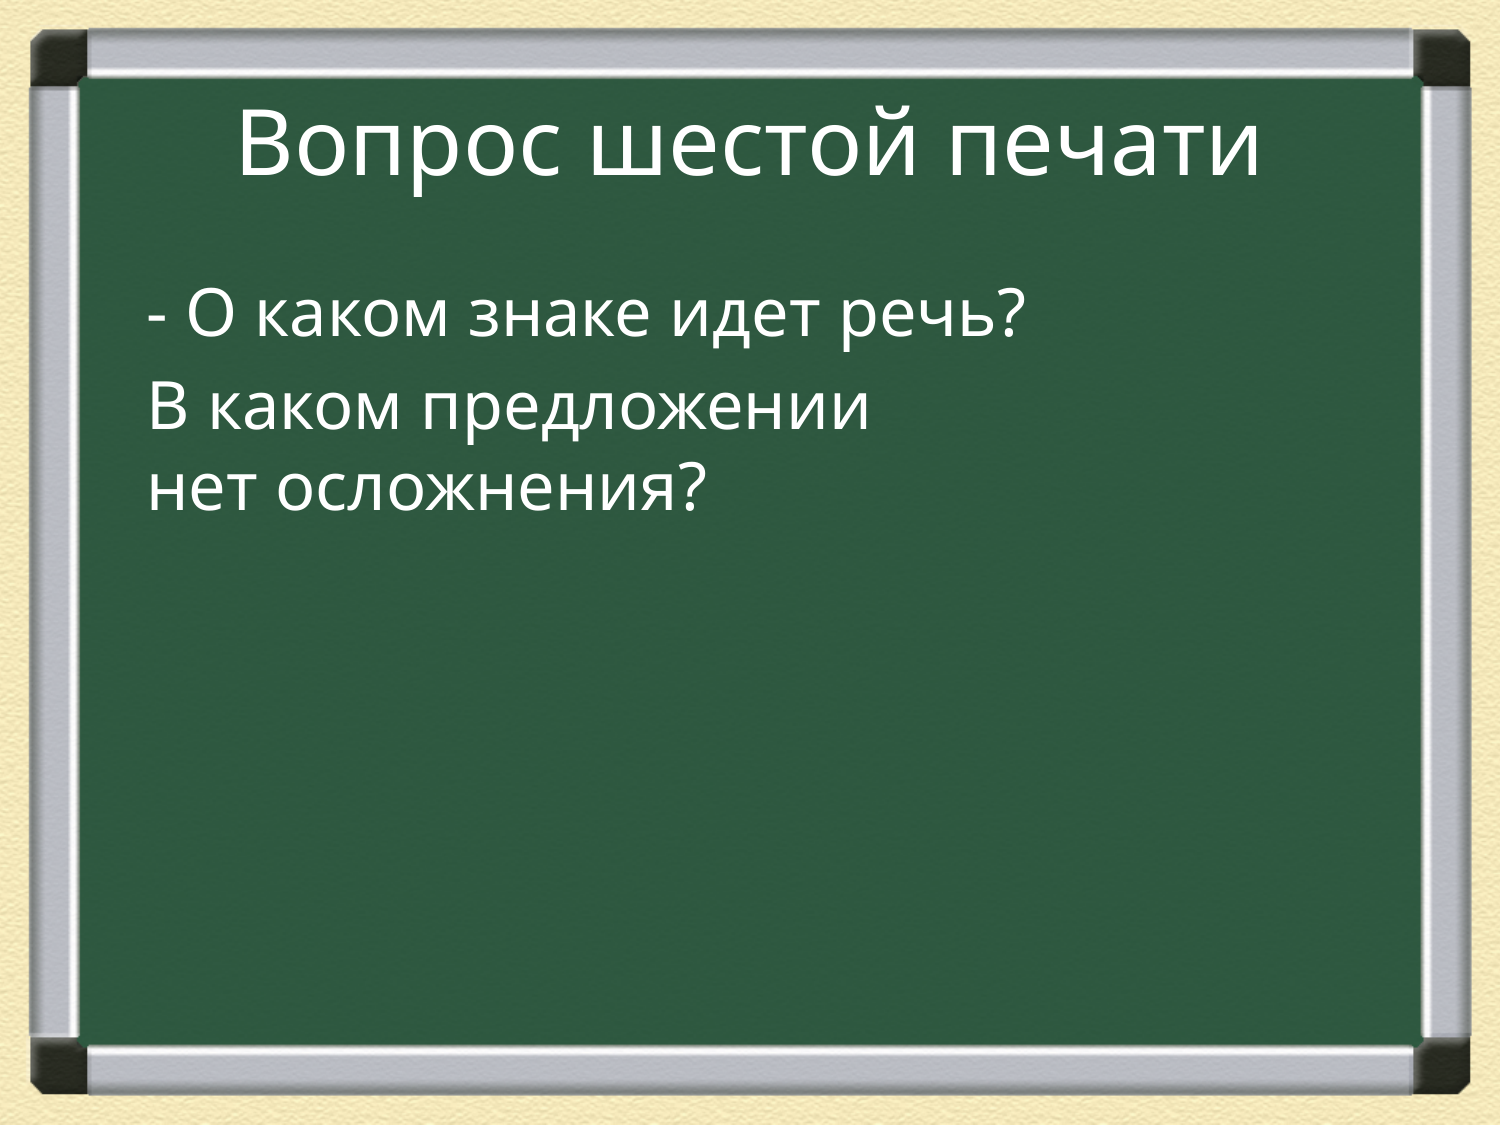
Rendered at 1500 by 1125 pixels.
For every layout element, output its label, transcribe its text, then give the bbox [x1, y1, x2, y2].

title Вопрос шестой печати [74, 44, 1426, 233]
picture [0, 0, 1500, 1125]
list - О каком знаке идет речь? В каком предложении нет осложнения? [74, 262, 1426, 1006]
